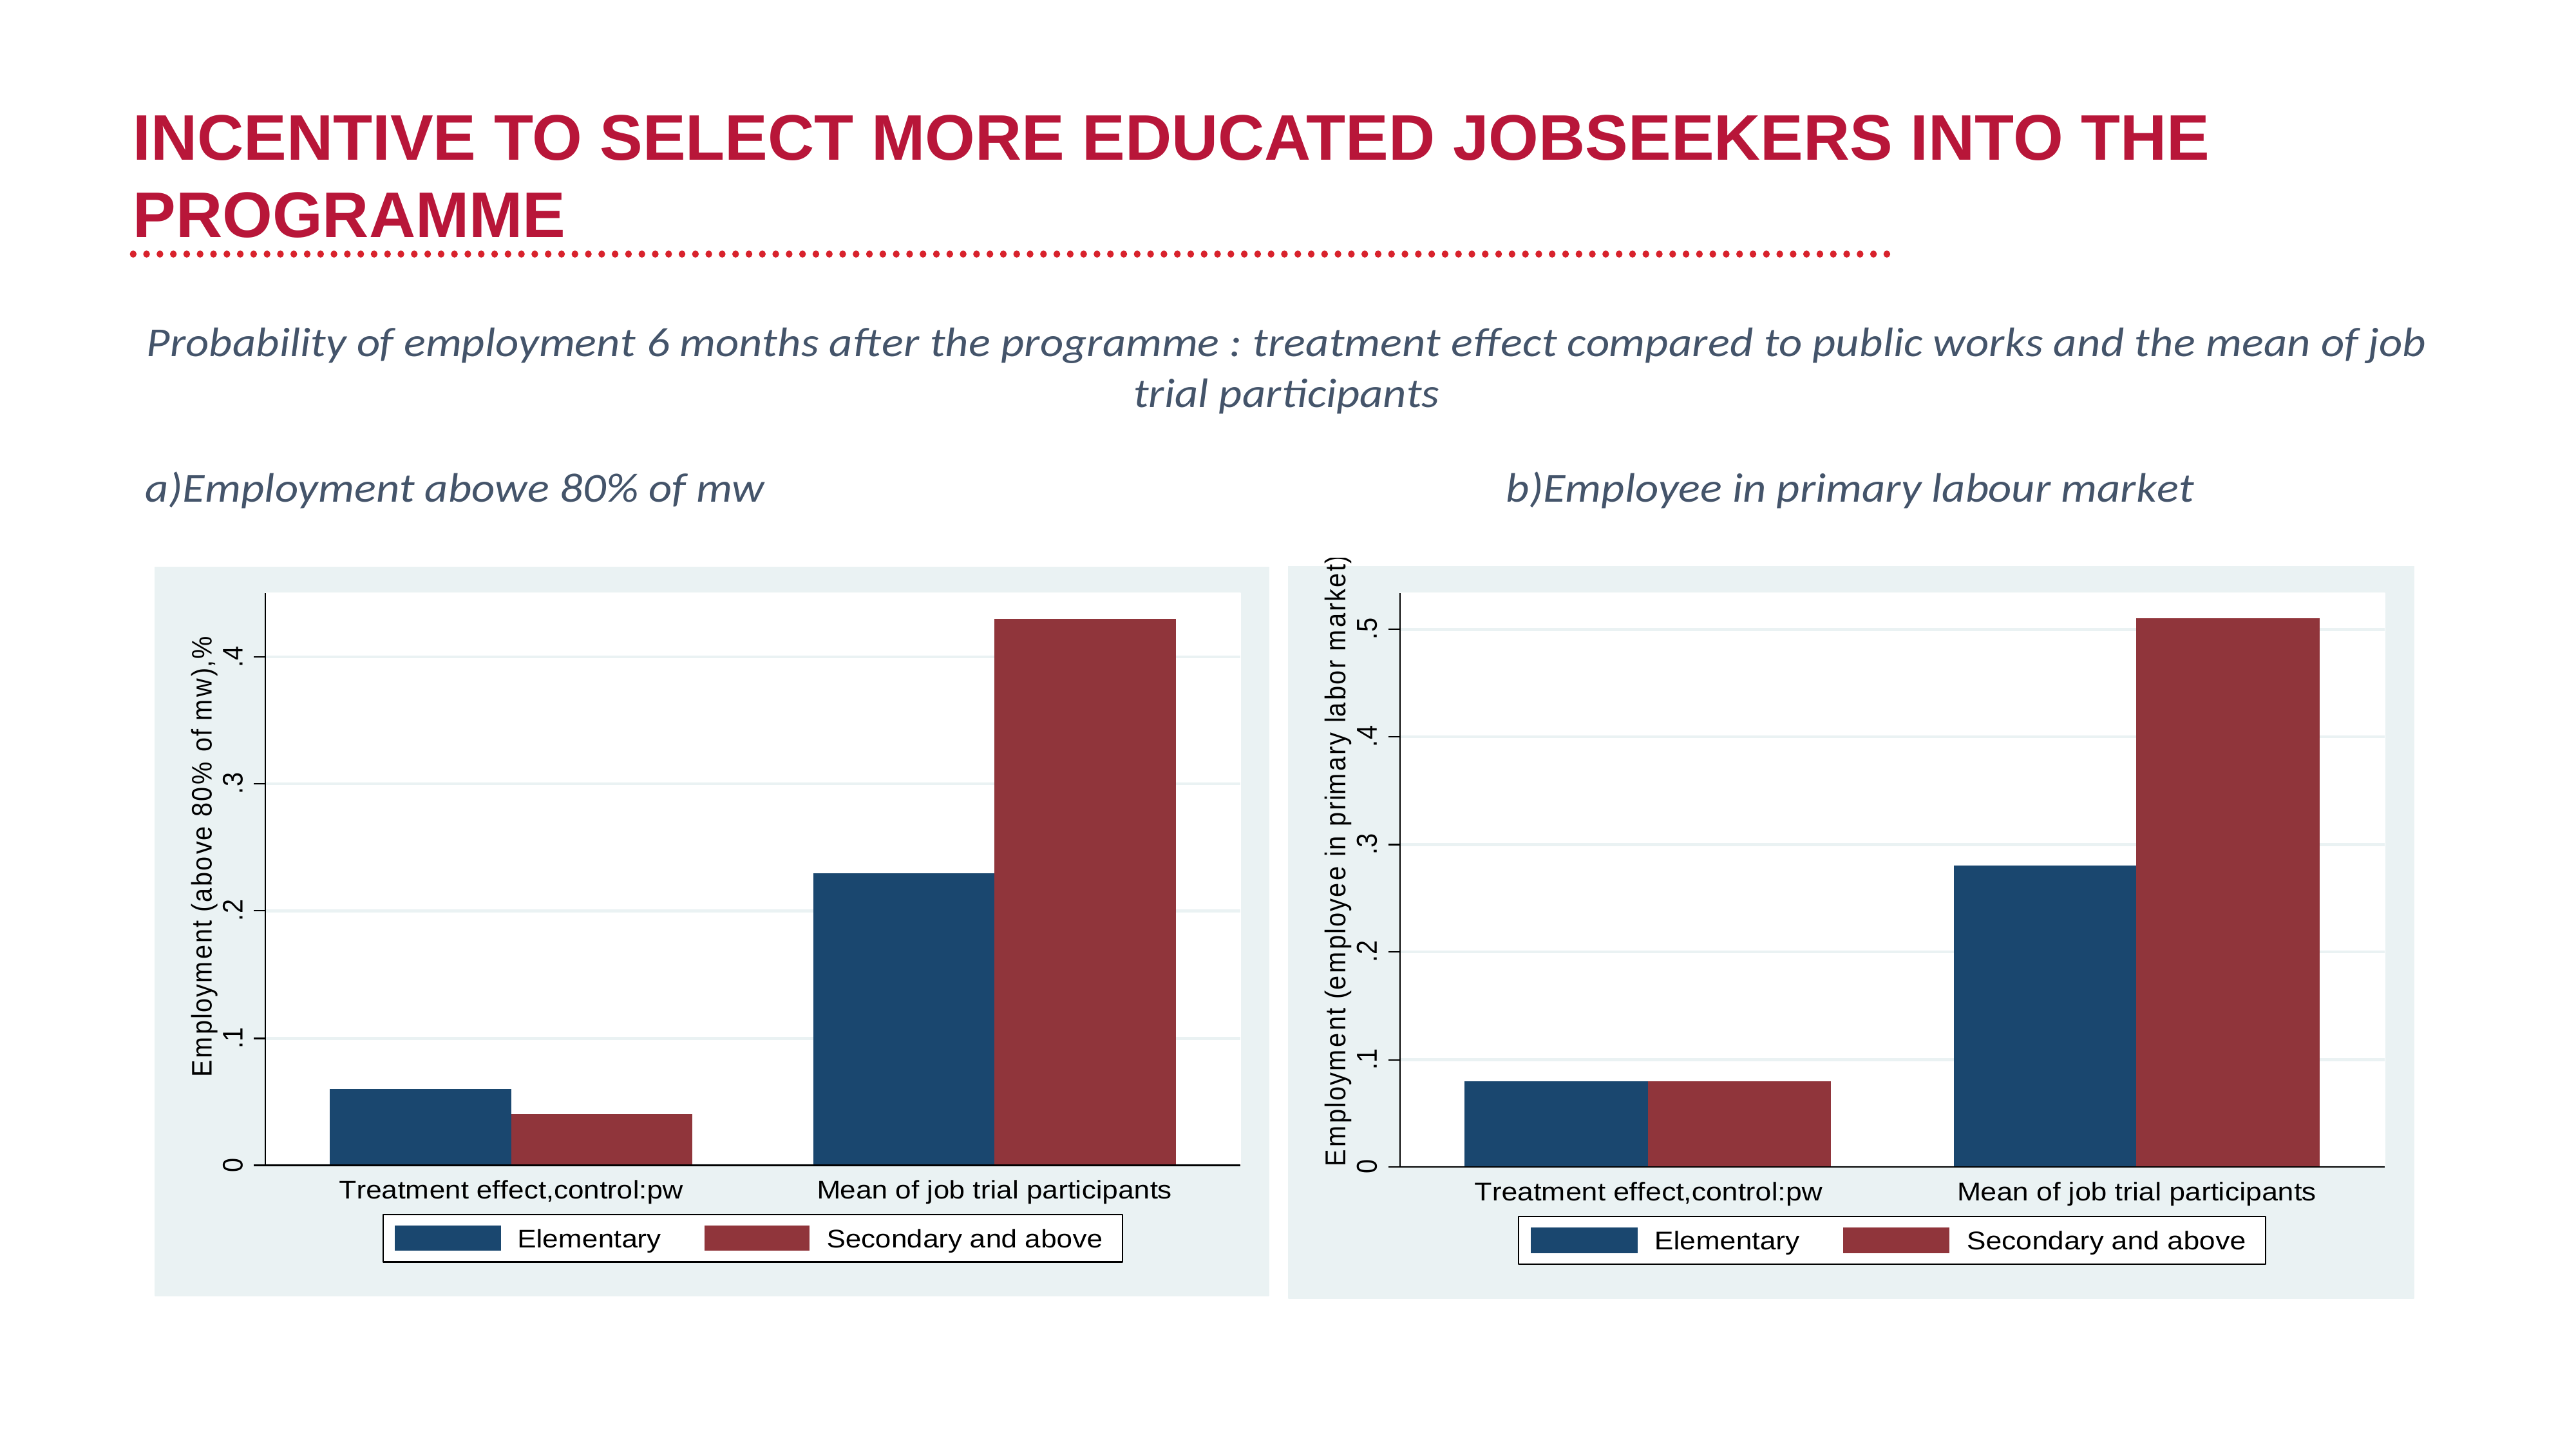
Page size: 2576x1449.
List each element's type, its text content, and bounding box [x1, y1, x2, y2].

picture [145, 317, 2430, 1354]
list [133, 327, 2432, 1418]
title INCENTIVE TO SELECT MORE EDUCATED JOBSEEKERS INTO THE PROGRAMME [133, 95, 2557, 251]
